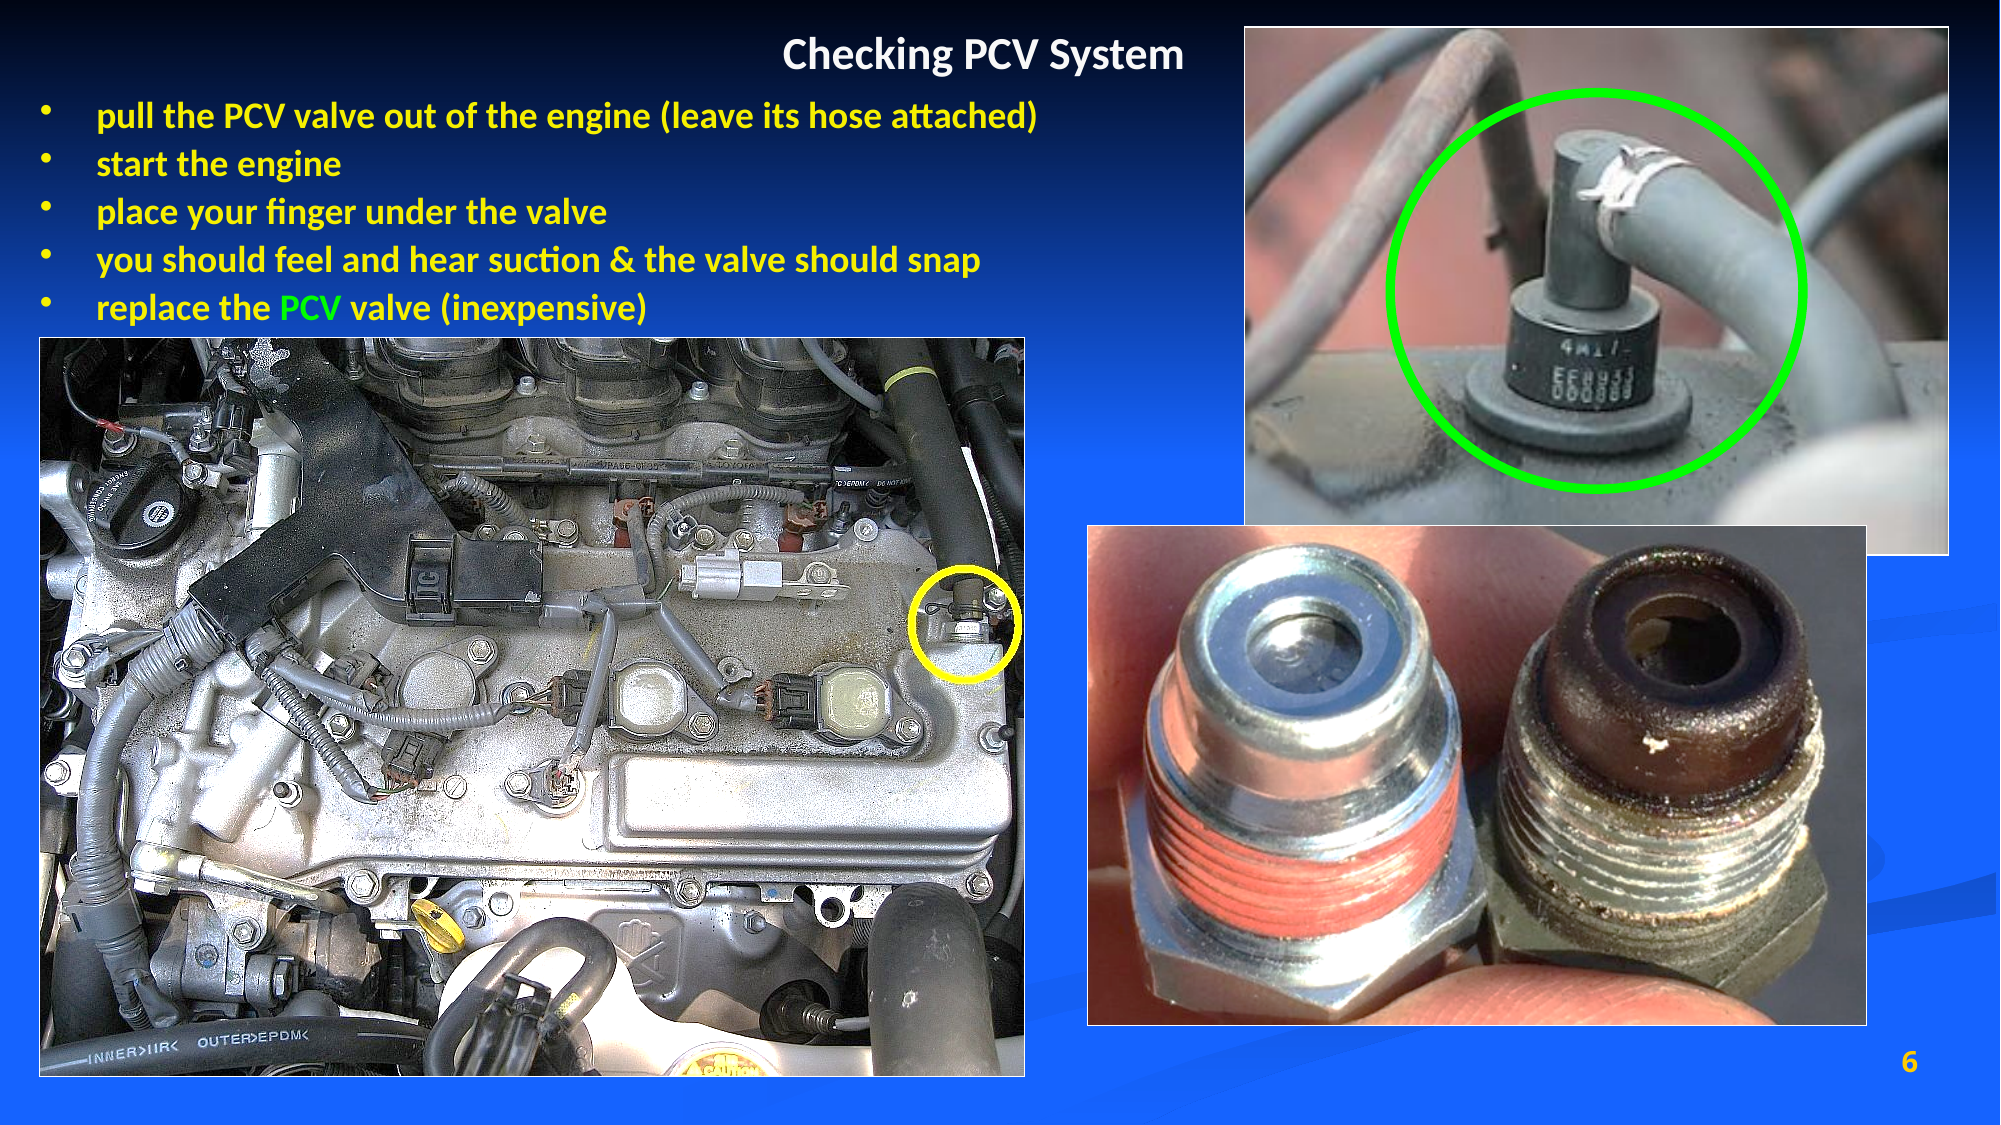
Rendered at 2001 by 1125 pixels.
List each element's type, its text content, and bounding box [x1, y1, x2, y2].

slide_number 6 [1816, 1037, 1934, 1091]
list pull the PCV valve out of the engine (leave its hose attached) start the engine place your finger under the valve you should feel and hear suction & the valve should snap replace the PCV valve (inexpensive) [24, 88, 1463, 1040]
picture [39, 337, 1026, 1077]
picture [1087, 27, 1948, 1026]
title Checking PCV System [308, 13, 1660, 90]
